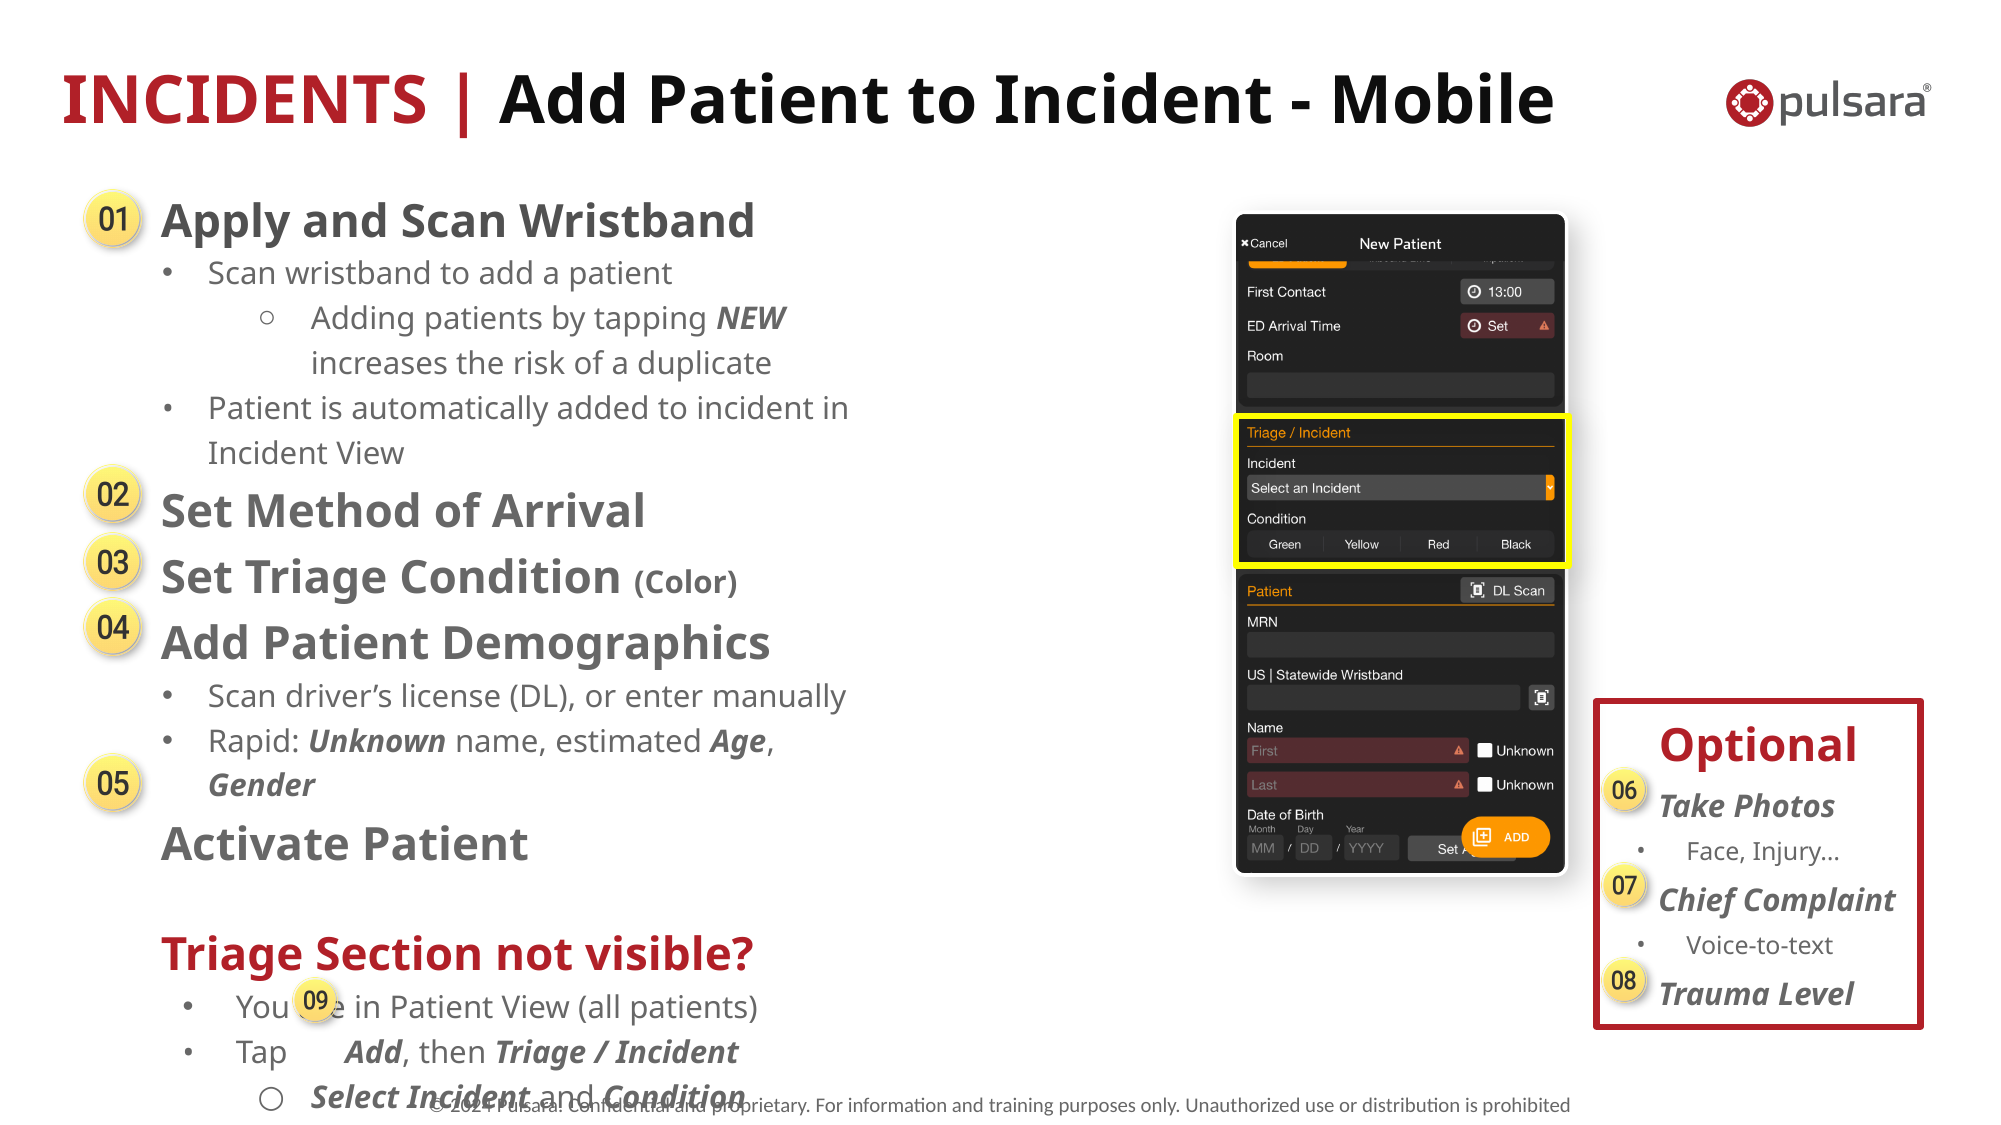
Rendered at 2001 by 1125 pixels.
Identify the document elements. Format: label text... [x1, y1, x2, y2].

picture [83, 531, 142, 591]
picture [83, 753, 142, 813]
picture [83, 464, 142, 523]
text_box Optional Take Photos Face, Injury… Chief Complaint Voice-to-text Trauma Level [1596, 700, 1921, 1027]
text_box INCIDENTS | Add Patient to Incident - Mobile [47, 49, 1675, 145]
text_box Apply and Scan Wristband Scan wristband to add a patient Adding patients by tapping NEW increases the risk of a duplicate Patient is automatically added to incident in Incident View Set Method of Arrival Set Triage Condition (Color) Add Patient Demographics Scan driver’s license (DL), or enter manually Rapid: Unknown name, estimated Age, Gender Activate Patient Triage Section not visible? You are in Patient View (all patients) Tap Add, then Triage / Incident Select Incident and Condition [145, 183, 870, 1125]
picture [83, 189, 142, 249]
picture [291, 977, 338, 1023]
picture [83, 596, 142, 656]
picture [1601, 957, 1647, 1003]
picture [1601, 861, 1647, 908]
picture [1233, 211, 1567, 876]
picture [1723, 75, 1934, 131]
picture [1601, 766, 1647, 813]
